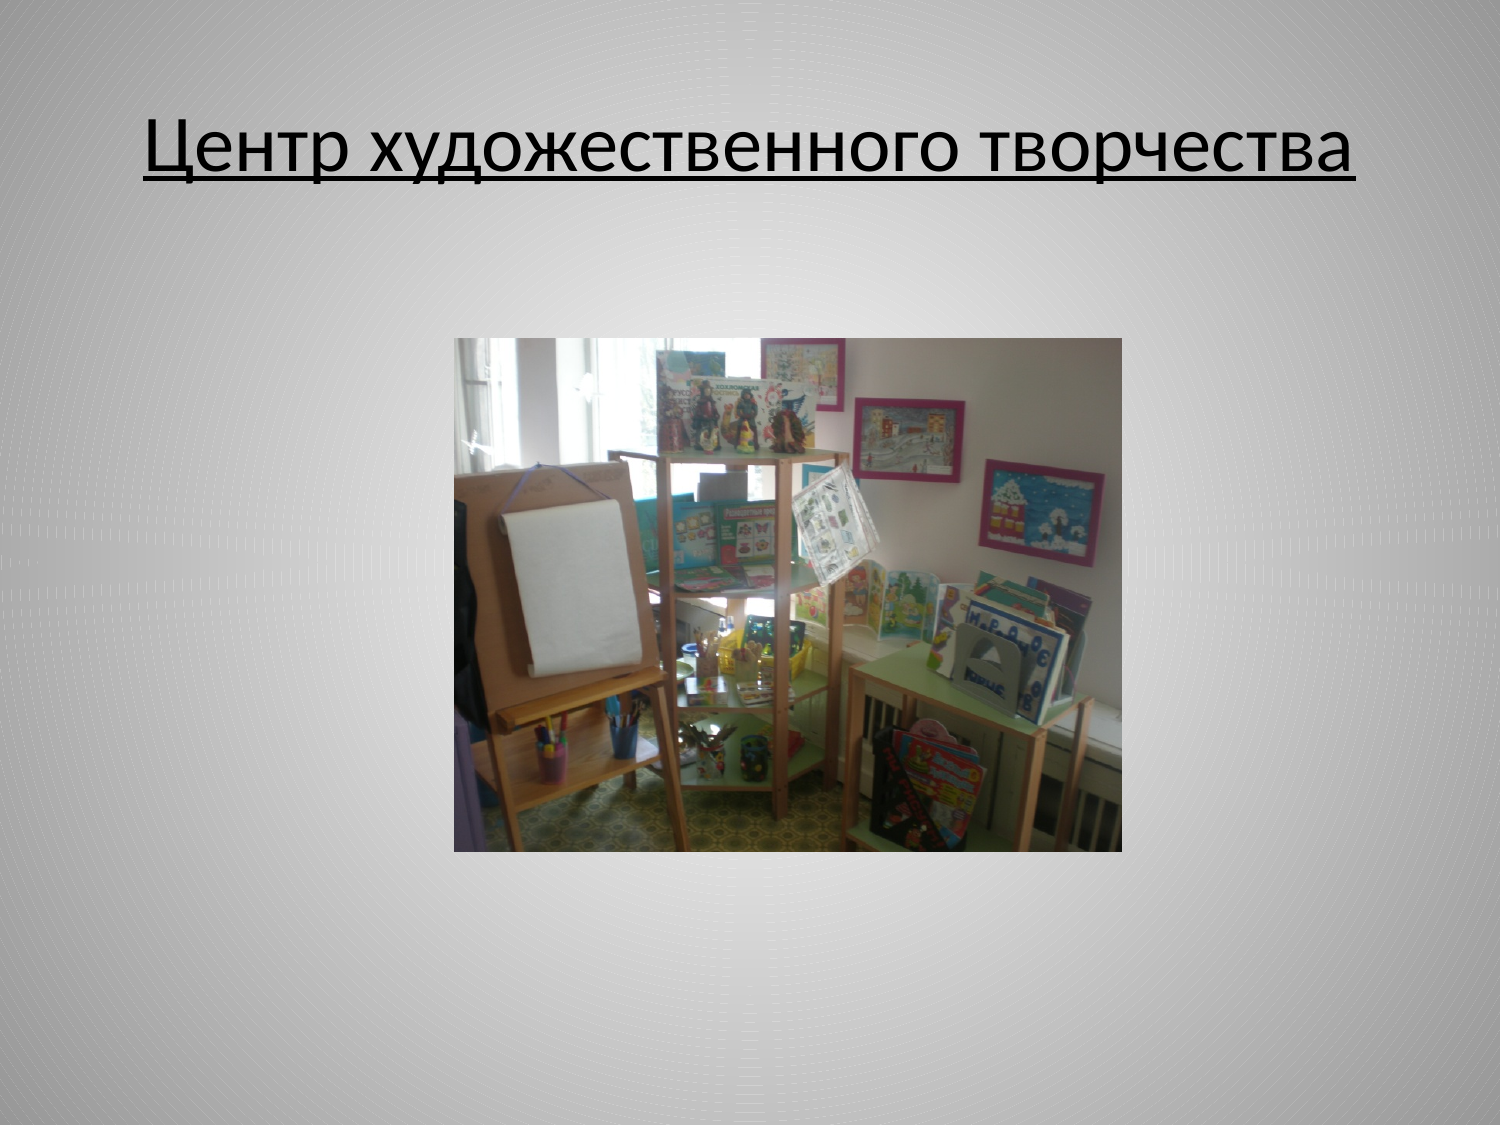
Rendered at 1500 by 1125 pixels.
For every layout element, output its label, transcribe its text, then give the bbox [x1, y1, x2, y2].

picture [454, 337, 1123, 853]
title Центр художественного творчества [75, 45, 1425, 233]
